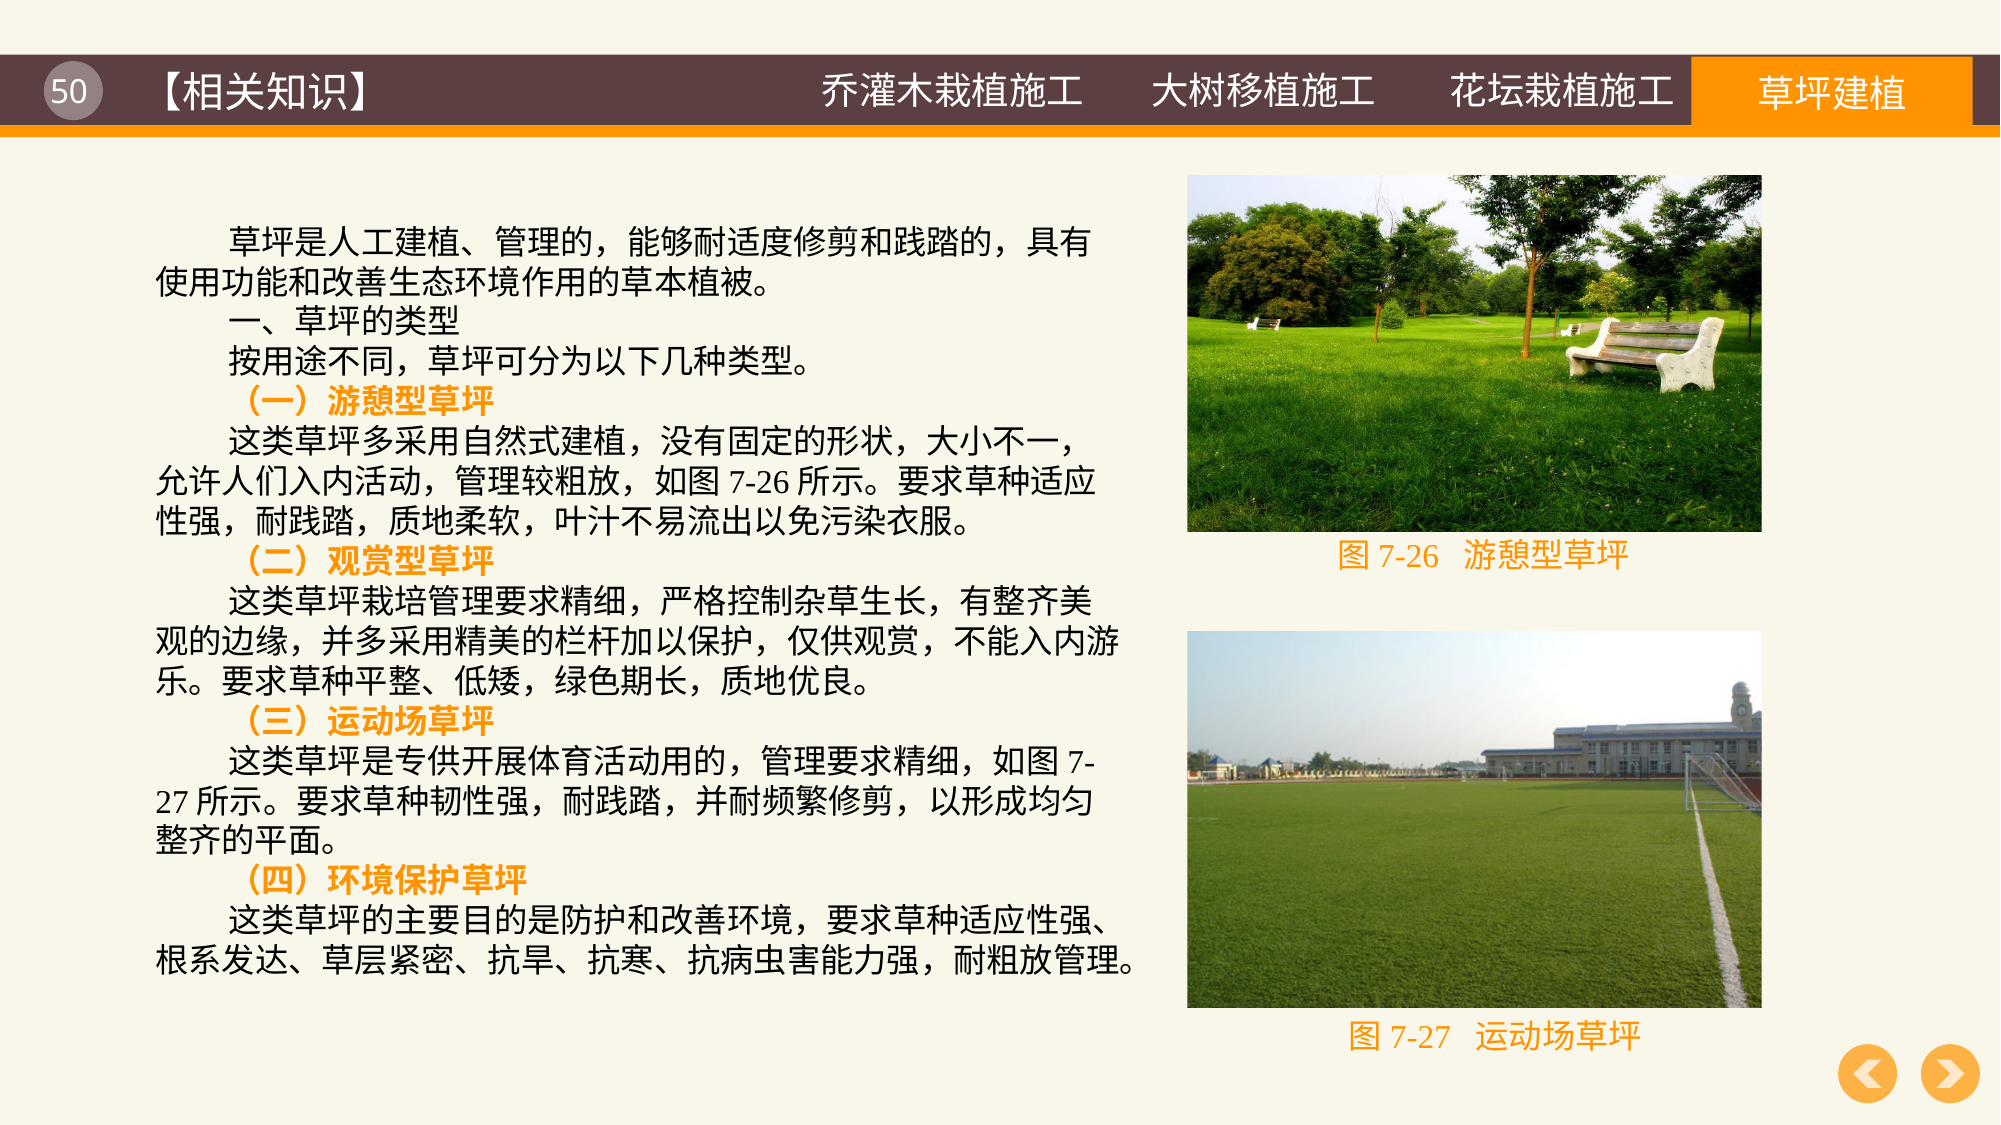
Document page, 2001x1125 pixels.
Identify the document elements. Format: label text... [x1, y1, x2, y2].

text_box 图7-26 游憩型草坪 [1322, 540, 1645, 582]
picture [1187, 631, 1762, 1008]
text_box 【相关知识】 [125, 58, 965, 123]
picture [1187, 175, 1762, 532]
text_box 草坪是人工建植、管理的，能够耐适度修剪和践踏的，具有使用功能和改善生态环境作用的草本植被。 一、草坪的类型 按用途不同，草坪可分为以下几种类型。 （一）游憩型草坪 这类草坪多采用自然式建植，没有固定的形状，大小不一，允许人们入内活动，管理较粗放，如图7-26所示。要求草种适应性强，耐践踏，质地柔软，叶汁不易流出以免污染衣服。 （二）观赏型草坪 这类草坪栽培管理要求精细，严格控制杂草生长，有整齐美观的边缘，并多采用精美的栏杆加以保护，仅供观赏，不能入内游乐。要求草种平整、低矮，绿色期长，质地优良。 （三）运动场草坪 这类草坪是专供开展体育活动用的，管理要求精细，如图7-27所示。要求草种韧性强，耐践踏，并耐频繁修剪，以形成均匀整齐的平面。 （四）环境保护草坪 这类草坪的主要目的是防护和改善环境，要求草种适应性强、根系发达、草层紧密、抗旱、抗寒、抗病虫害能力强，耐粗放管理。 [140, 213, 1141, 987]
text_box 图7-27 运动场草坪 [1333, 1016, 1657, 1063]
